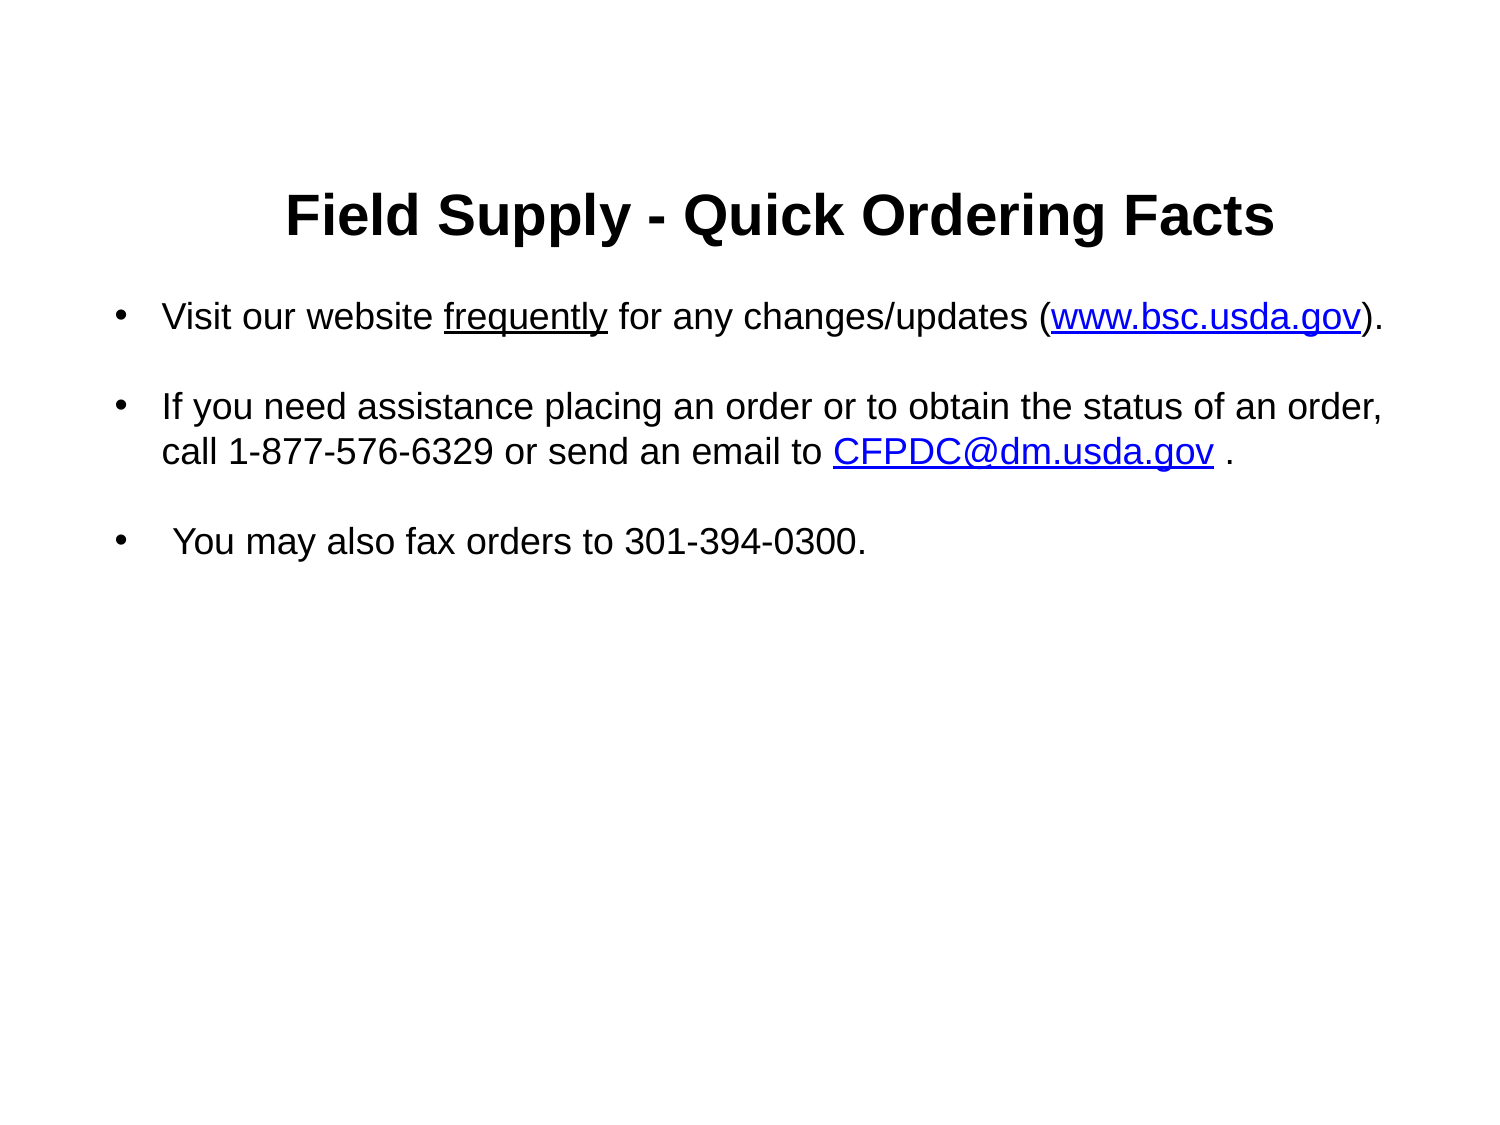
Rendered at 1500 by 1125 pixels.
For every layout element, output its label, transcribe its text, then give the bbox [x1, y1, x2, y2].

text_box Field Supply - Quick Ordering Facts Visit our website frequently for any changes/updates (www.bsc.usda.gov). If you need assistance placing an order or to obtain the status of an order, call 1-877-576-6329 or send an email to CFPDC@dm.usda.gov . You may also fax orders to 301-394-0300. [99, 162, 1463, 570]
